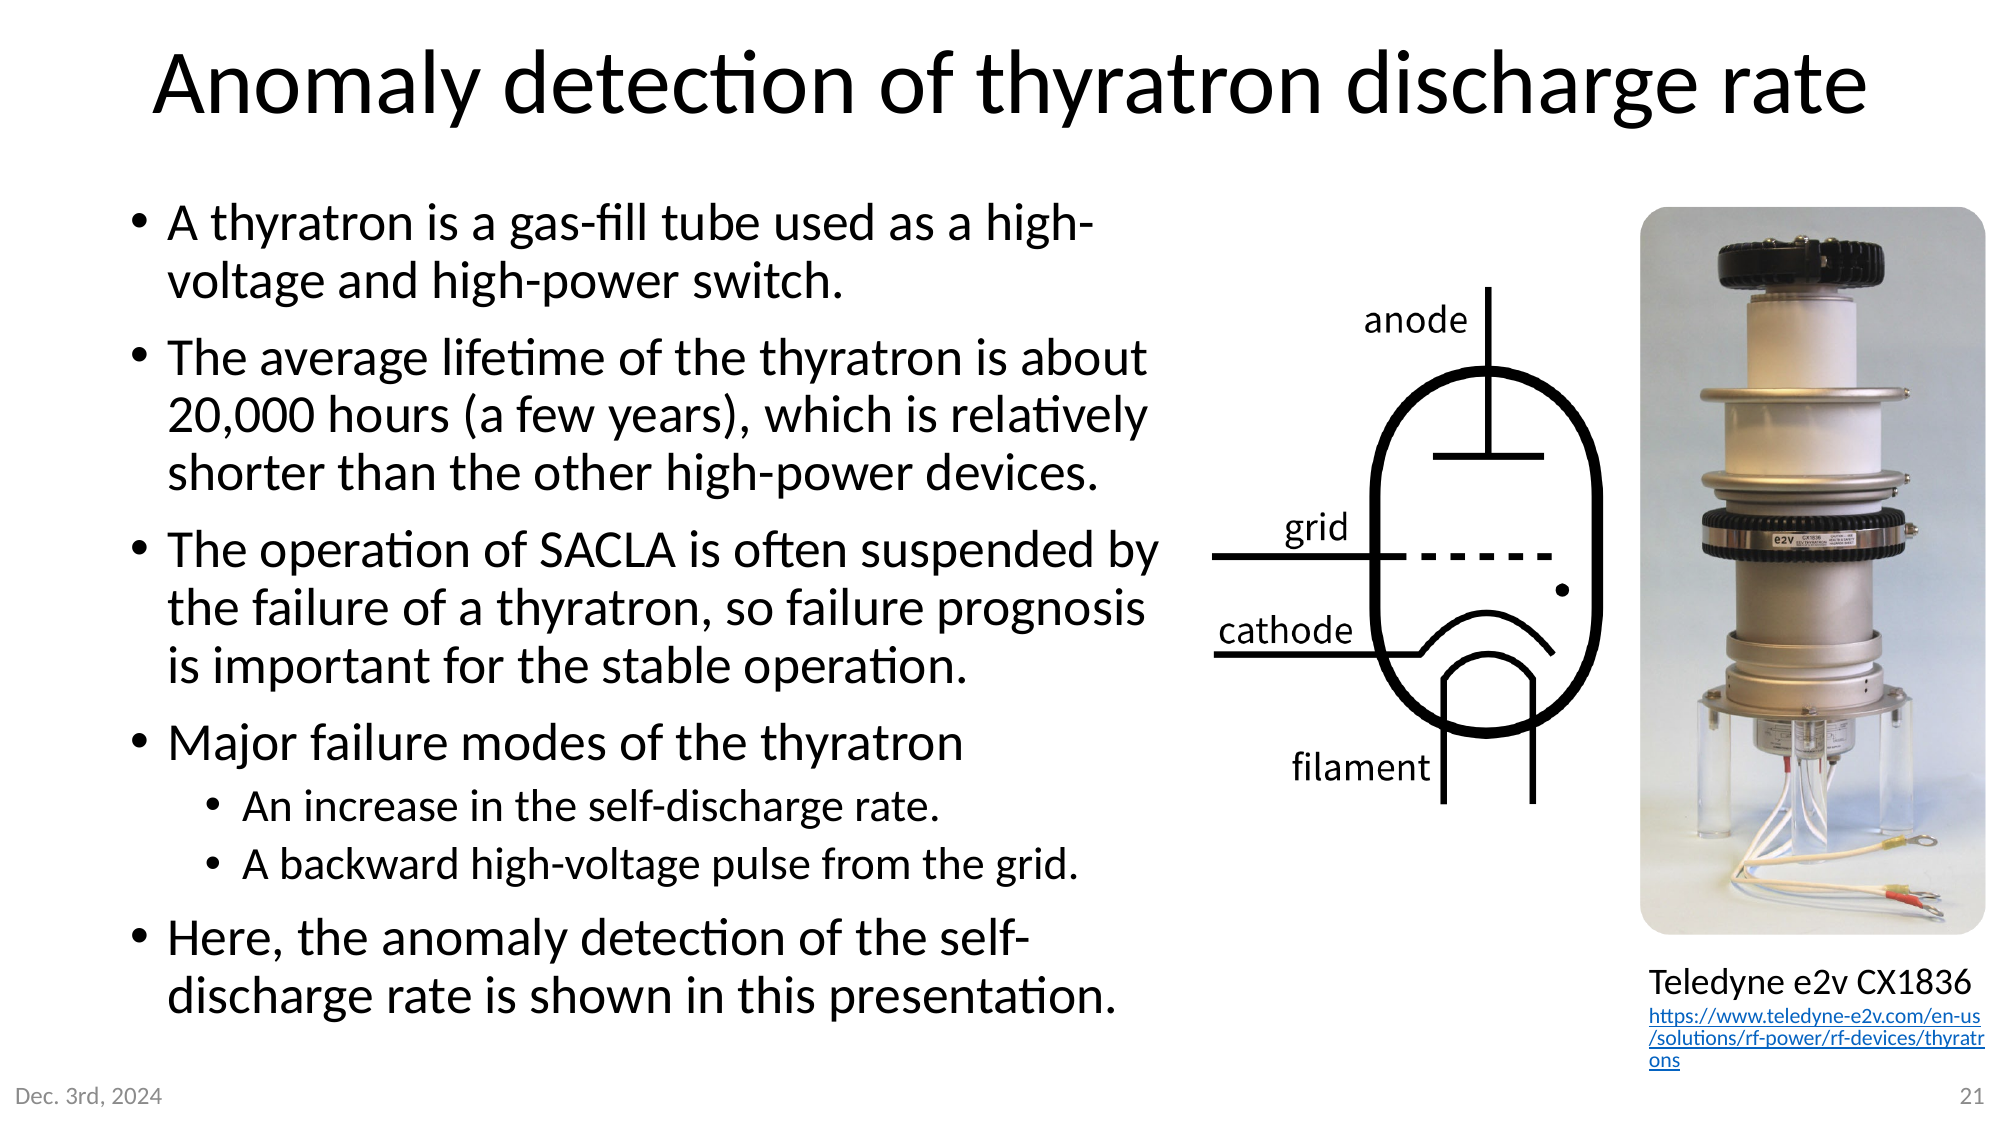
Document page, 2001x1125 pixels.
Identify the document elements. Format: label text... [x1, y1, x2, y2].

picture [1634, 203, 1992, 939]
slide_number 21 [1550, 1065, 2000, 1125]
text_box Teledyne e2v CX1836 https://www.teledyne-e2v.com/en-us/solutions/rf-power/rf-devices/thyratrons [1634, 949, 2000, 1036]
title Anomaly detection of thyratron discharge rate [137, 0, 1992, 169]
list A thyratron is a gas-fill tube used as a high-voltage and high-power switch. The average lifetime of the thyratron is about 20,000 hours (a few years), which is relatively shorter than the other high-power devices. The operation of SACLA is often suspended by the failure of a thyratron, so failure prognosis is important for the stable operation. Major failure modes of the thyratron An increase in the self-discharge rate. A backward high-voltage pulse from the grid. Here, the anomaly detection of the self-discharge rate is shown in this presentation. [115, 186, 1198, 1125]
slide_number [0, 1065, 450, 1125]
picture [1197, 278, 1617, 818]
